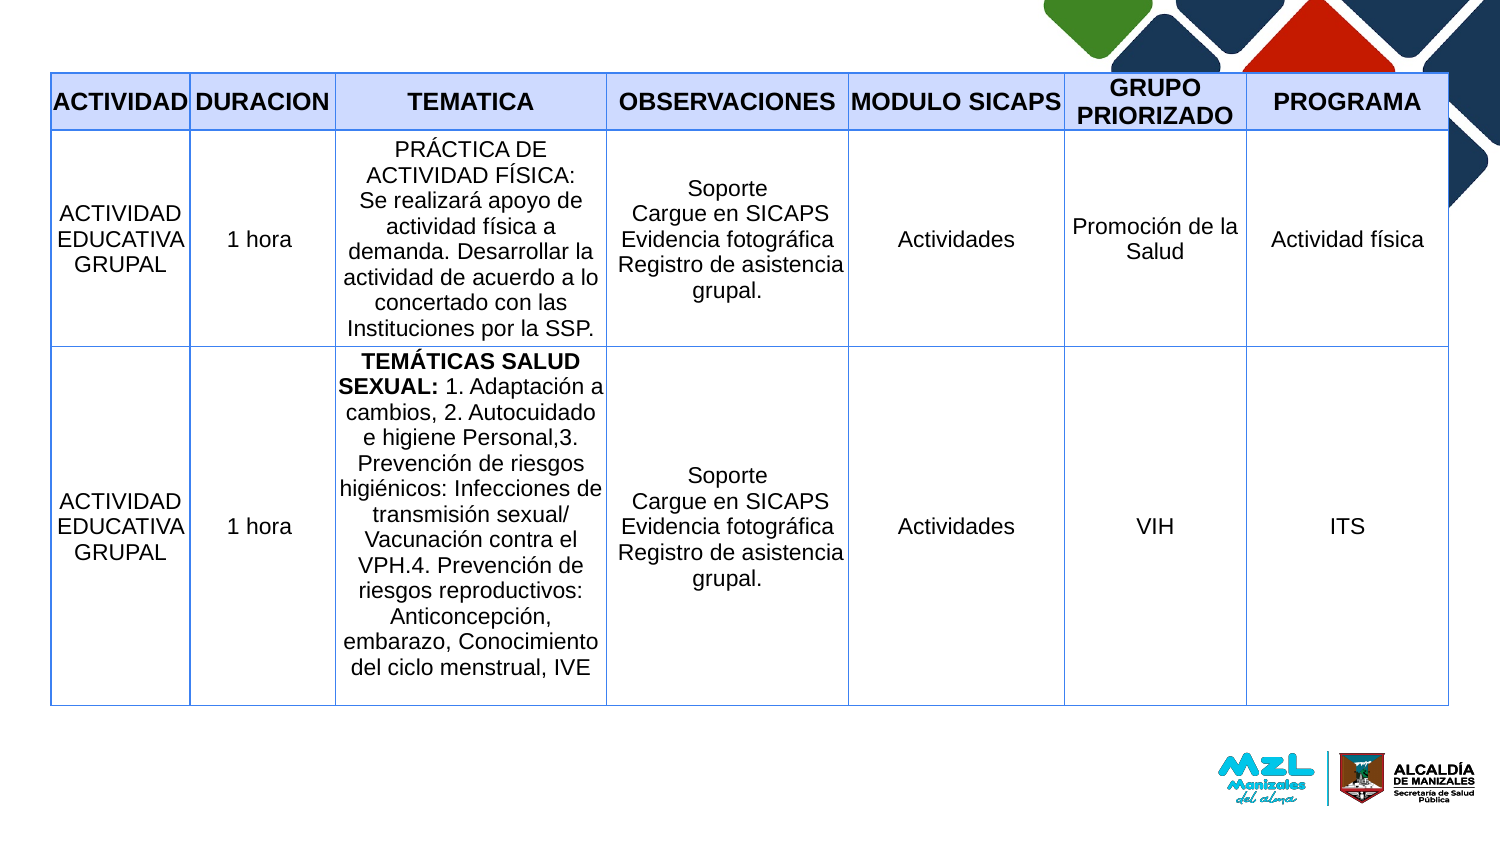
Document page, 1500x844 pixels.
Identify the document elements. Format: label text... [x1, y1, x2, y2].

table_cell PRÁCTICA DE ACTIVIDAD FÍSICA: Se realizará apoyo de actividad física a demanda. Desarrollar la actividad de acuerdo a lo concertado con las Instituciones por la SSP. [336, 131, 606, 346]
table_cell ACTIVIDAD EDUCATIVA GRUPAL [52, 347, 189, 705]
table_cell Actividades [849, 131, 1064, 346]
table_header ACTIVIDAD [52, 74, 189, 129]
table_cell 1 hora [191, 347, 335, 705]
table_cell Actividades [849, 347, 1064, 705]
table_header OBSERVACIONES [607, 74, 848, 129]
table_cell Soporte Cargue en SICAPS Evidencia fotográfica Registro de asistencia grupal. [607, 131, 848, 346]
table_header MODULO SICAPS [849, 74, 1064, 129]
table_cell Soporte Cargue en SICAPS Evidencia fotográfica Registro de asistencia grupal. [607, 347, 848, 705]
table_header GRUPO PRIORIZADO [1065, 74, 1246, 129]
table_header PROGRAMA [1247, 74, 1448, 129]
table_cell Promoción de la Salud [1065, 131, 1246, 346]
table_cell Actividad física [1247, 131, 1448, 346]
table_cell VIH [1065, 347, 1246, 705]
table_cell TEMÁTICAS SALUD SEXUAL: 1. Adaptación a cambios, 2. Autocuidado e higiene Personal,3. Prevención de riesgos higiénicos: Infecciones de transmisión sexual/ Vacunación contra el VPH.4. Prevención de riesgos reproductivos: Anticoncepción, embarazo, Conocimiento del ciclo menstrual, IVE [336, 347, 606, 705]
table_cell 1 hora [191, 131, 335, 346]
text_box [0, 44, 729, 208]
table_cell ITS [1247, 347, 1448, 705]
table_cell ACTIVIDAD EDUCATIVA GRUPAL [52, 131, 189, 346]
table_header DURACION [191, 74, 335, 129]
picture [0, 0, 1500, 844]
table_header TEMATICA [336, 74, 606, 129]
